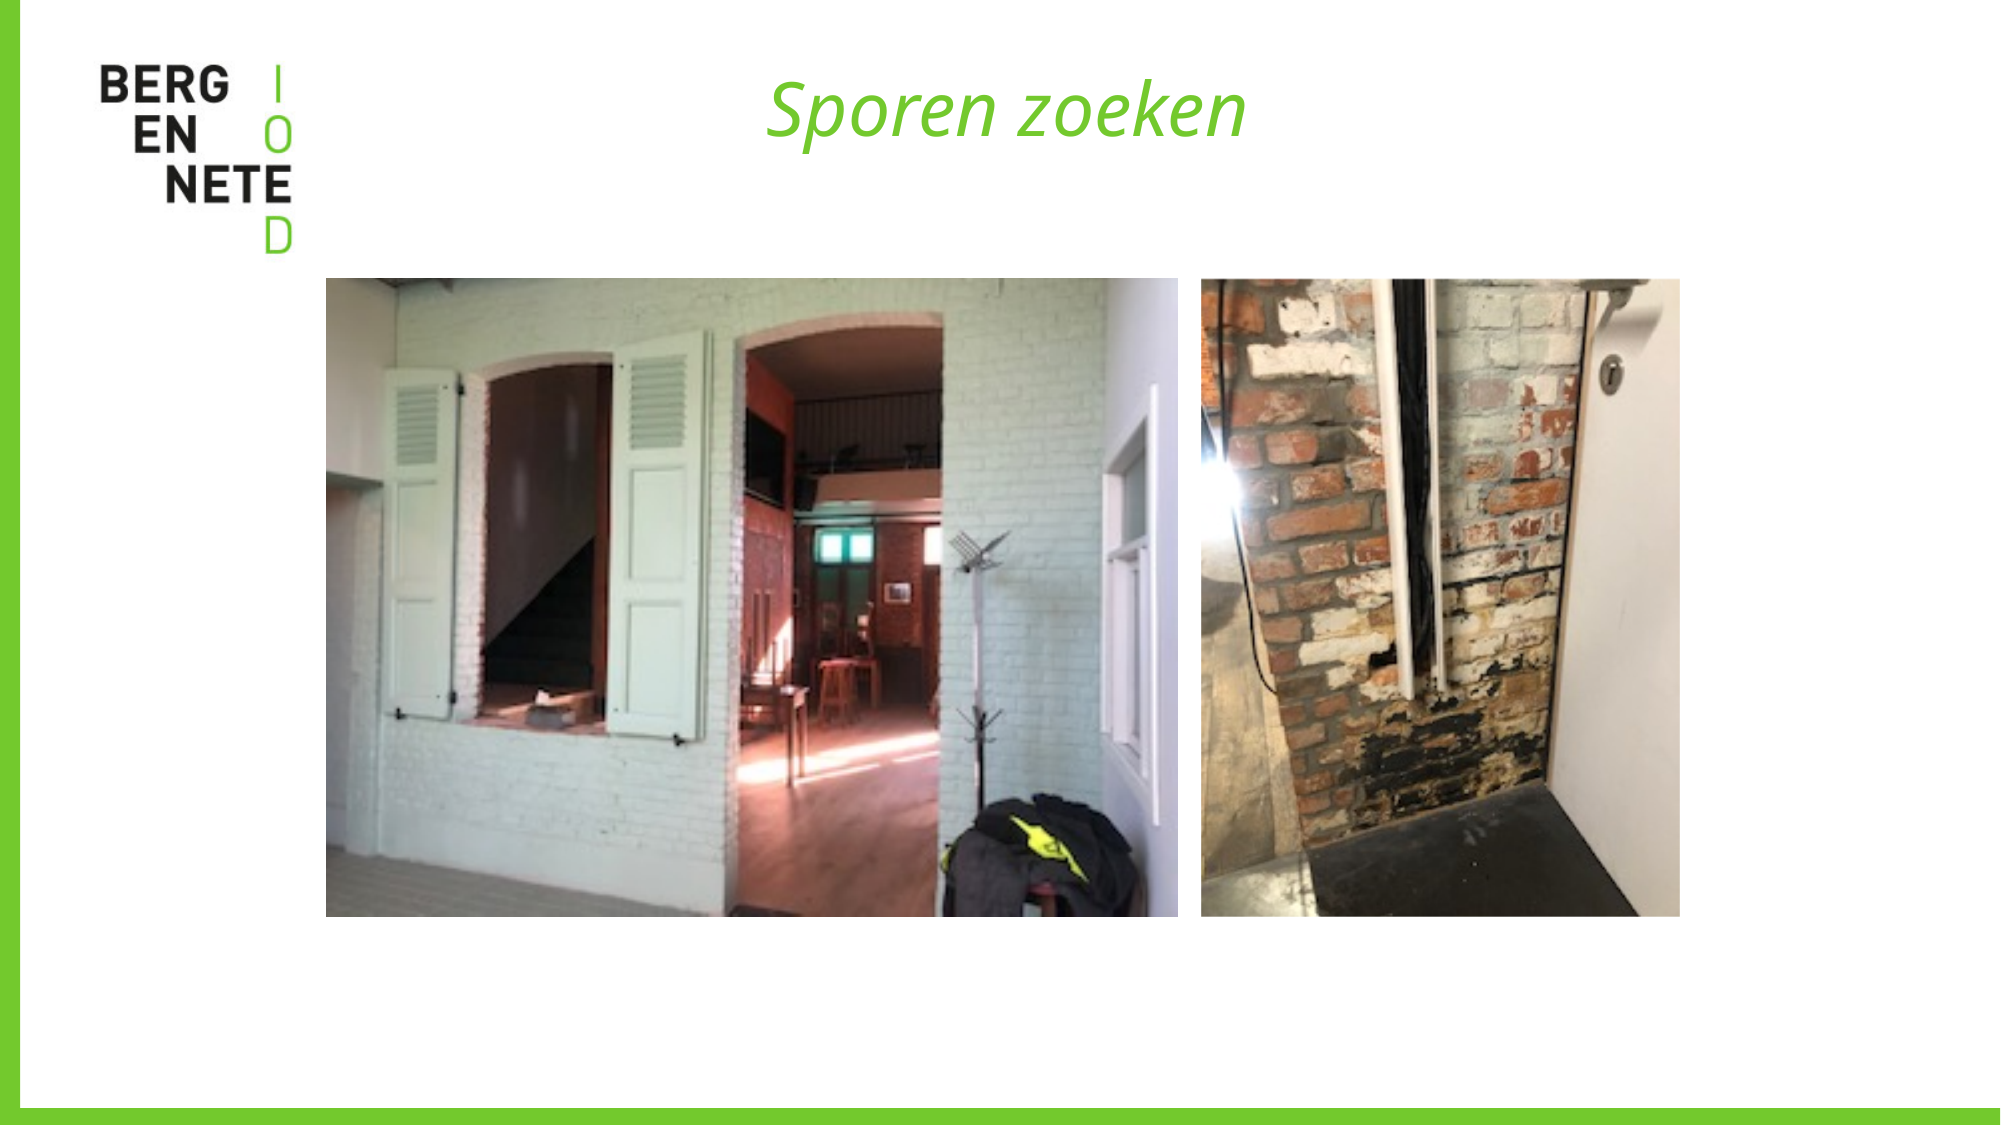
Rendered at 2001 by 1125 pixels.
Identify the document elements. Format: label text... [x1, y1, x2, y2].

picture [84, 51, 317, 265]
text_box Sporen zoeken [751, 54, 1887, 160]
picture [326, 278, 1759, 917]
